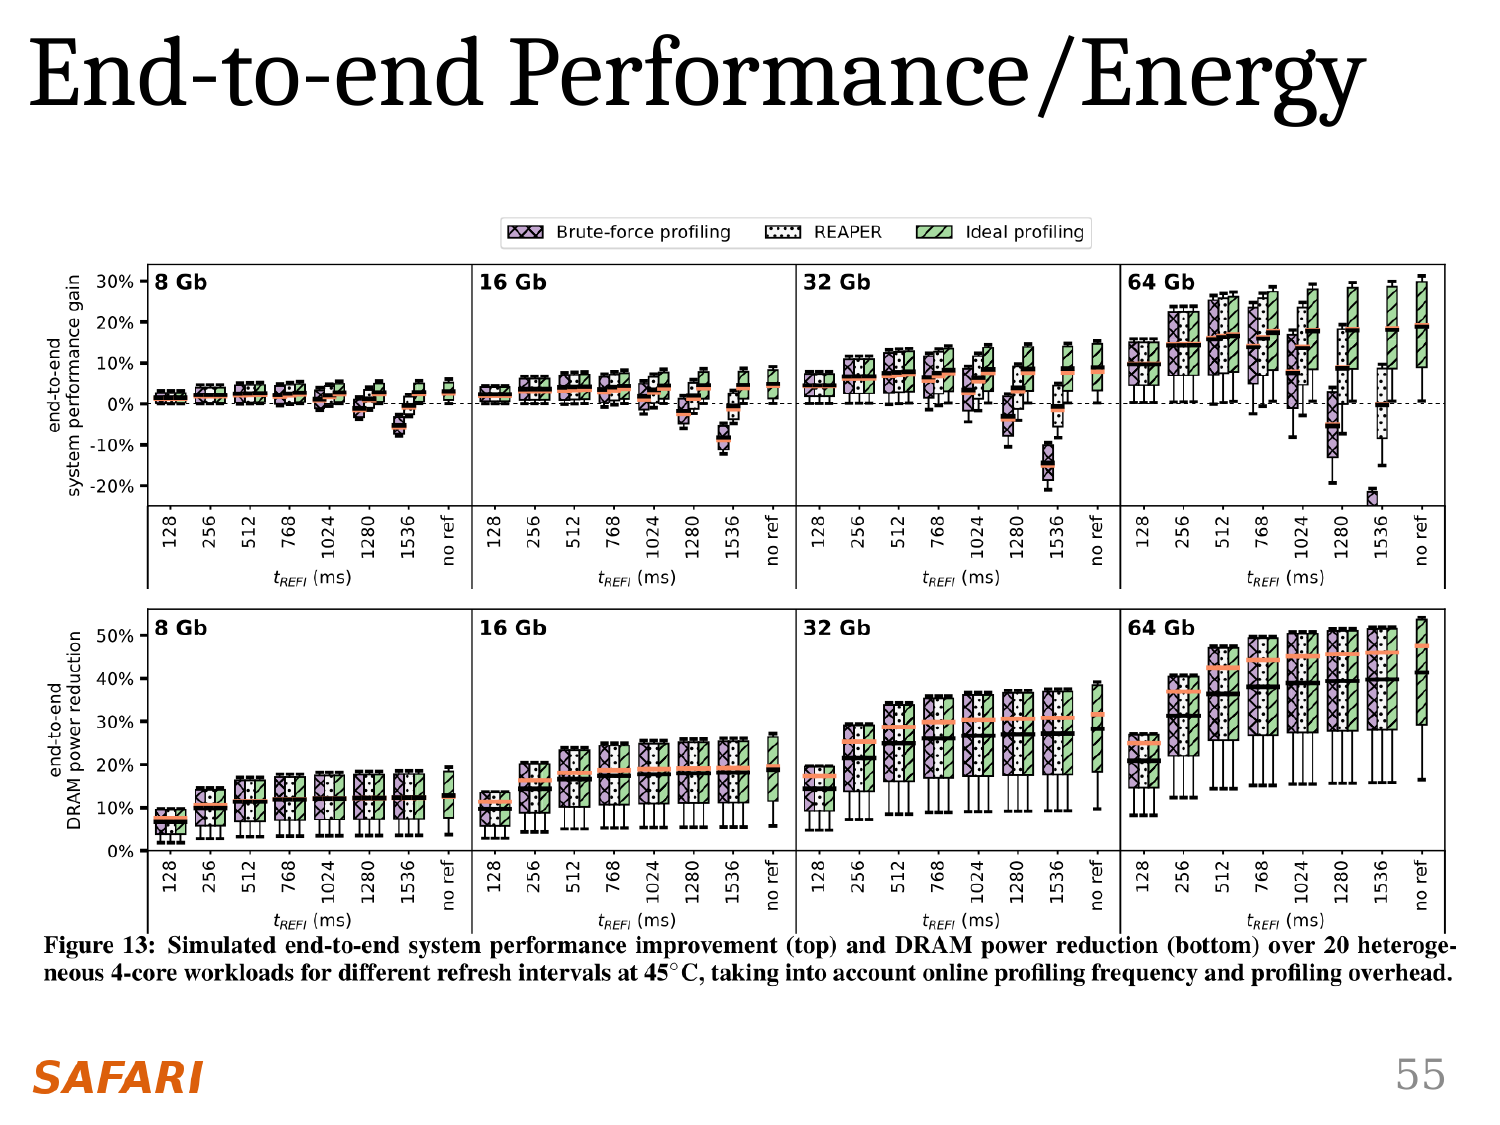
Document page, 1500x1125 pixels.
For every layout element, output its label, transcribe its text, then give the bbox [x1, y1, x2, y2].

picture [31, 1051, 209, 1104]
text_box 55 [1299, 1042, 1463, 1103]
picture [29, 199, 1470, 996]
title End-to-end Performance/Energy [12, 12, 1487, 134]
